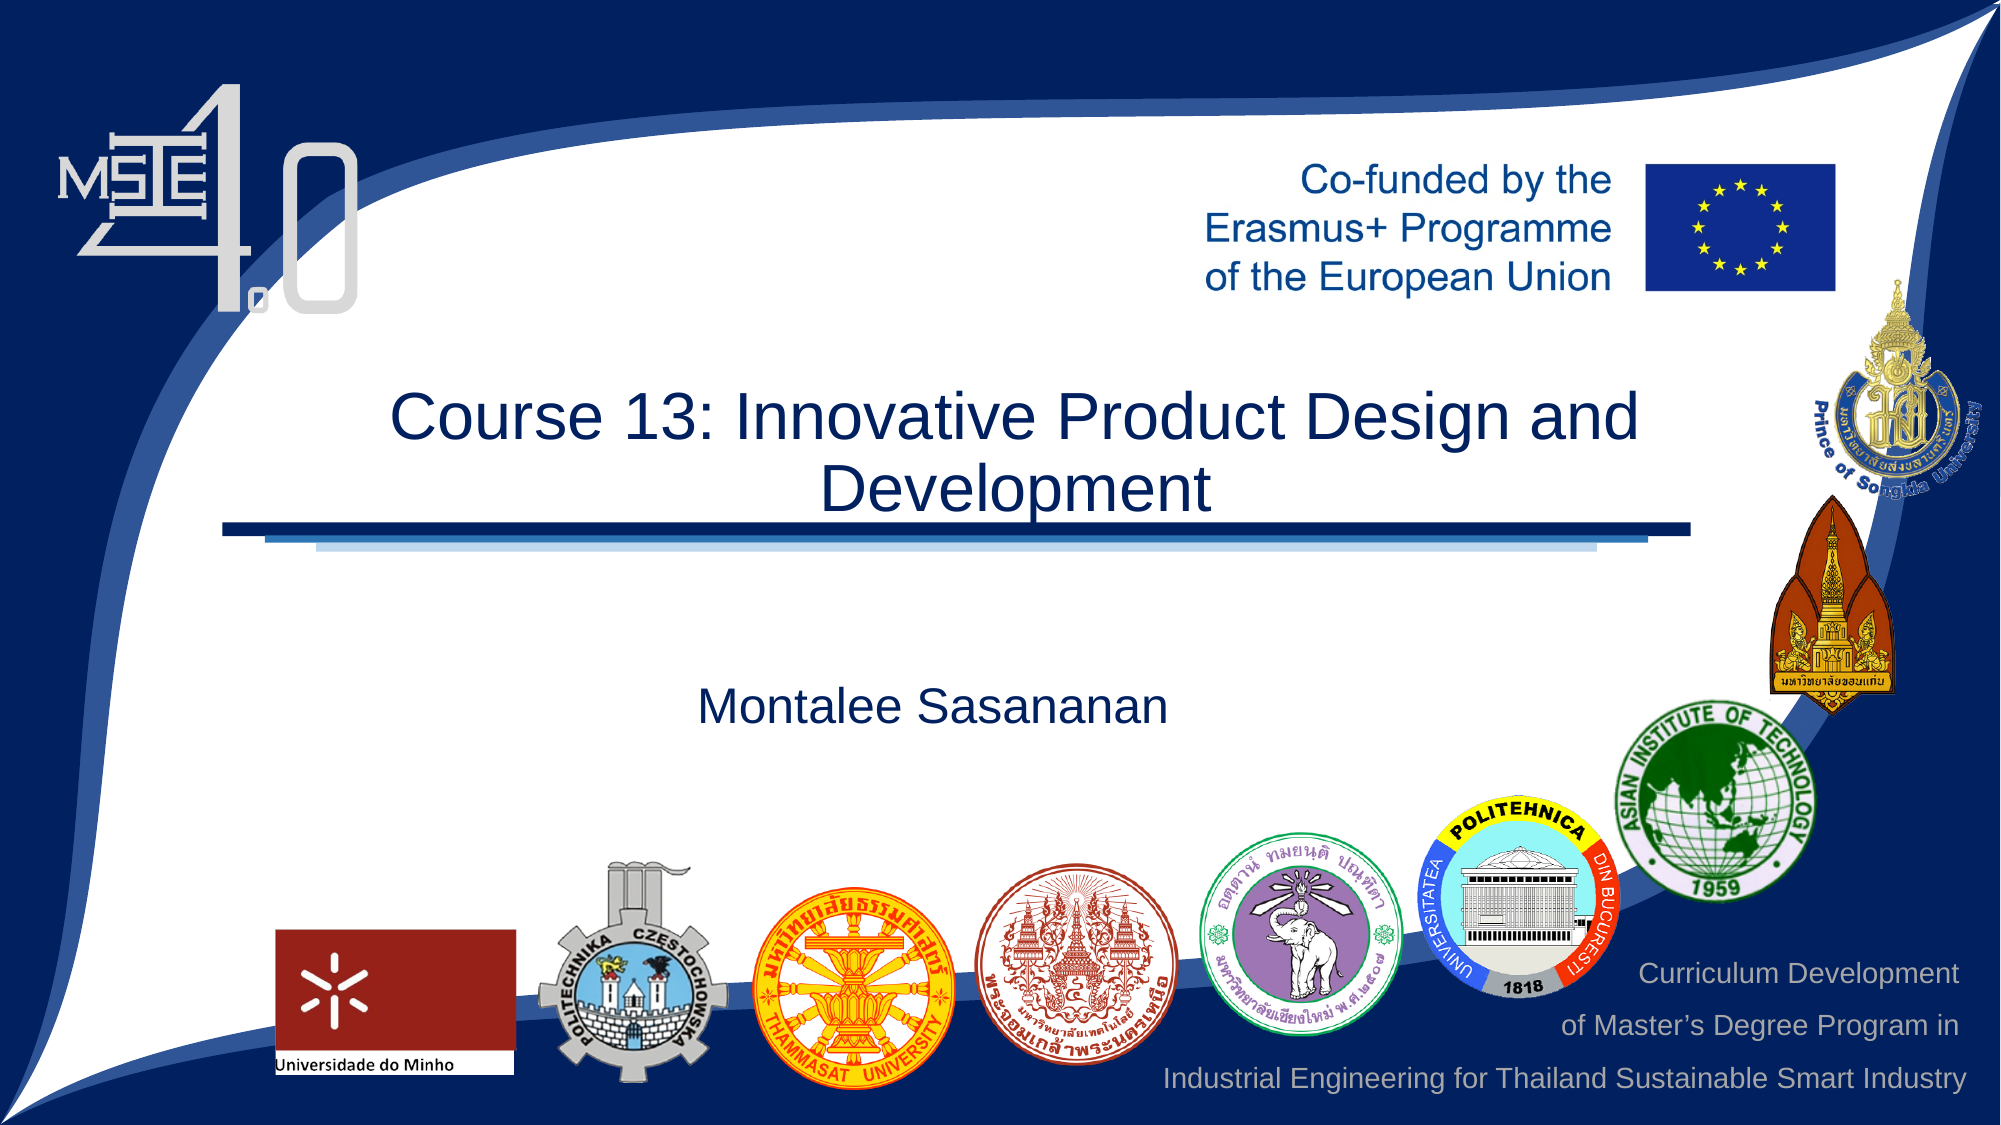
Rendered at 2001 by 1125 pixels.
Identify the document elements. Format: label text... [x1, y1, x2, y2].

picture [974, 126, 1984, 1066]
text_box Course 13: Innovative Product Design and Development [222, 361, 1810, 546]
subtitle Montalee Sasananan [199, 600, 1668, 815]
picture [752, 887, 956, 1090]
picture [235, 849, 740, 1106]
